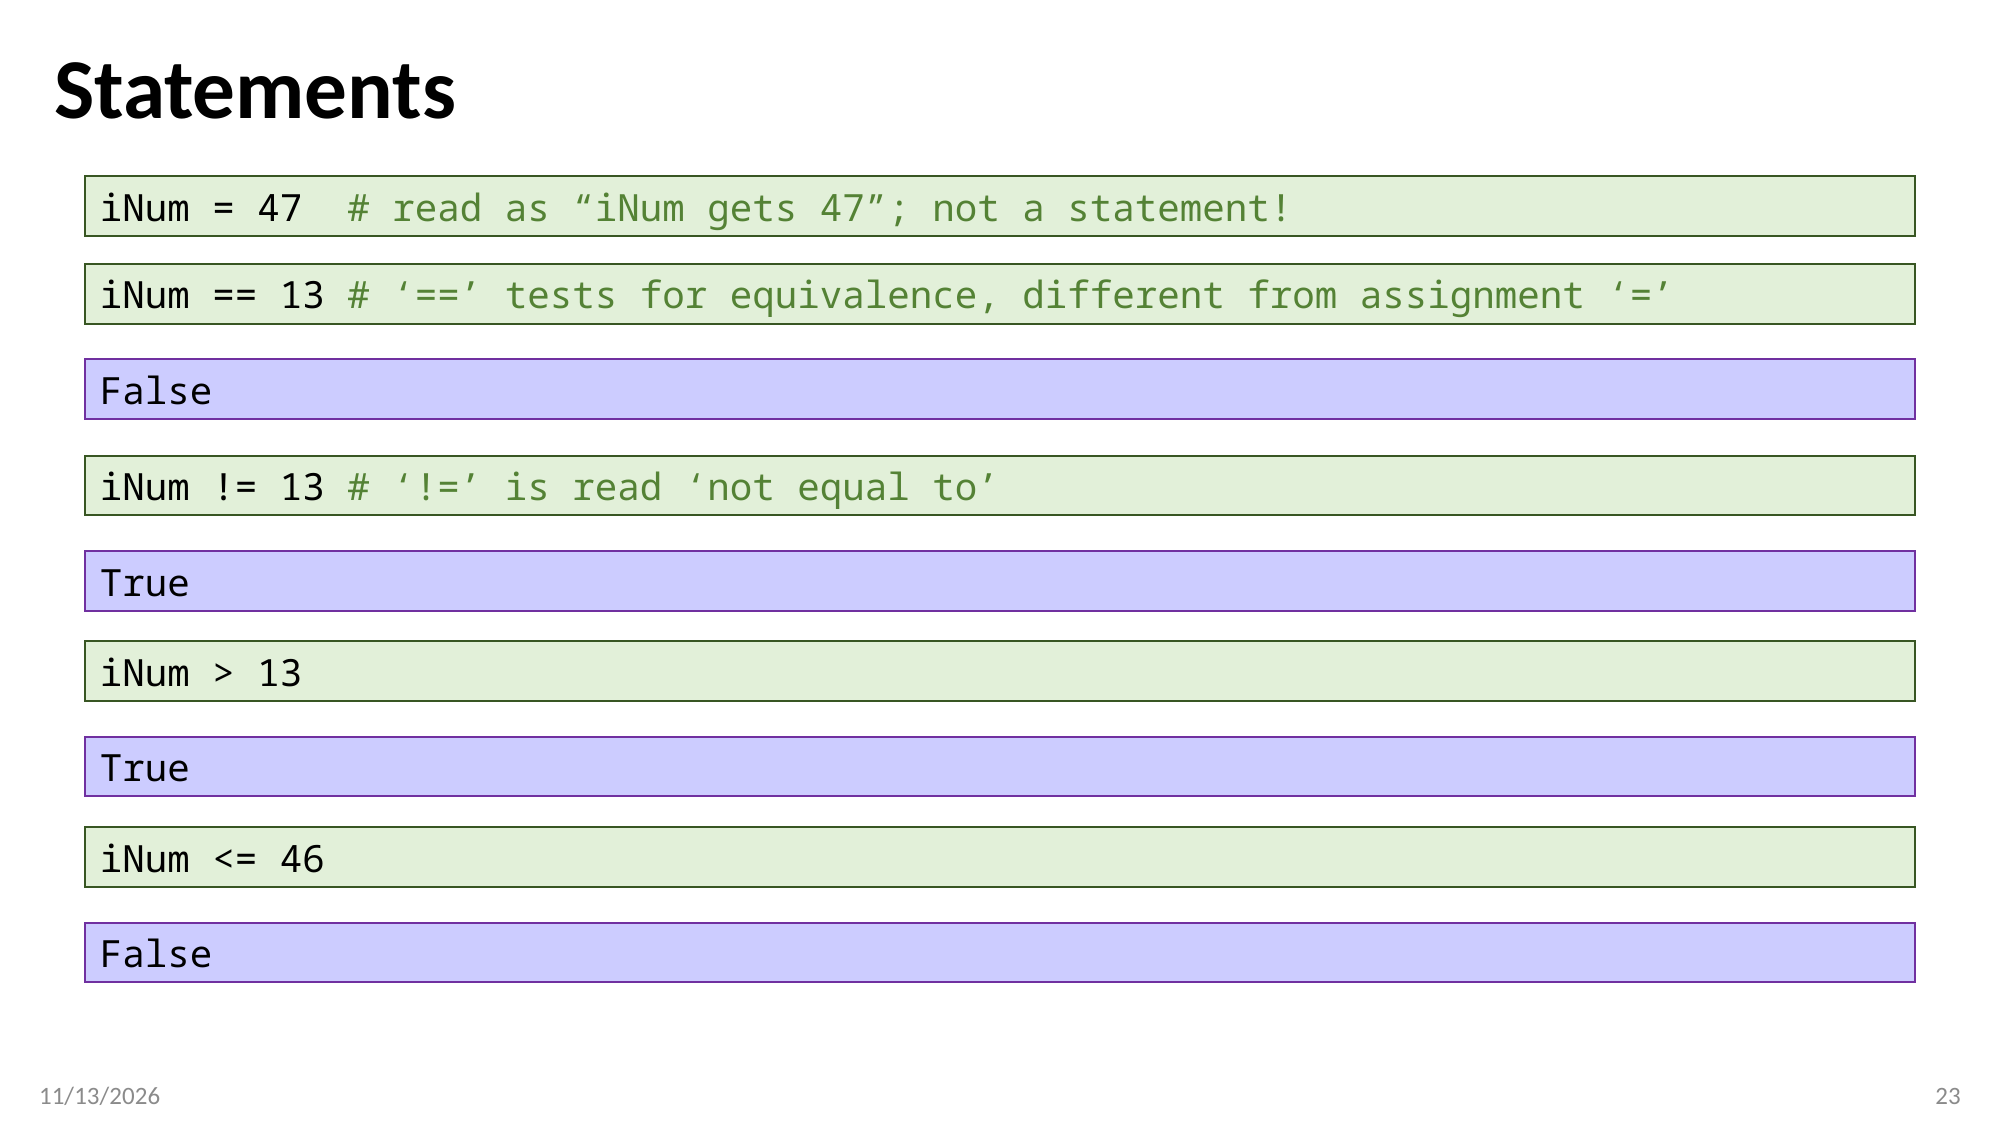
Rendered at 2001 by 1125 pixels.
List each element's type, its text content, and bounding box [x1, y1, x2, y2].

text_box False [84, 922, 1916, 983]
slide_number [39, 1064, 490, 1125]
text_box iNum != 13 # ‘!=’ is read ‘not equal to’ [84, 455, 1916, 516]
slide_number 23 [1510, 1064, 1961, 1125]
text_box True [84, 550, 1916, 612]
text_box iNum <= 46 [84, 826, 1916, 888]
text_box False [84, 358, 1916, 420]
text_box True [84, 736, 1916, 797]
text_box iNum == 13 # ‘==’ tests for equivalence, different from assignment ‘=’ [84, 263, 1916, 325]
title Statements [39, 37, 1961, 145]
text_box iNum = 47 # read as “iNum gets 47”; not a statement! [84, 175, 1916, 237]
text_box iNum > 13 [84, 640, 1916, 702]
